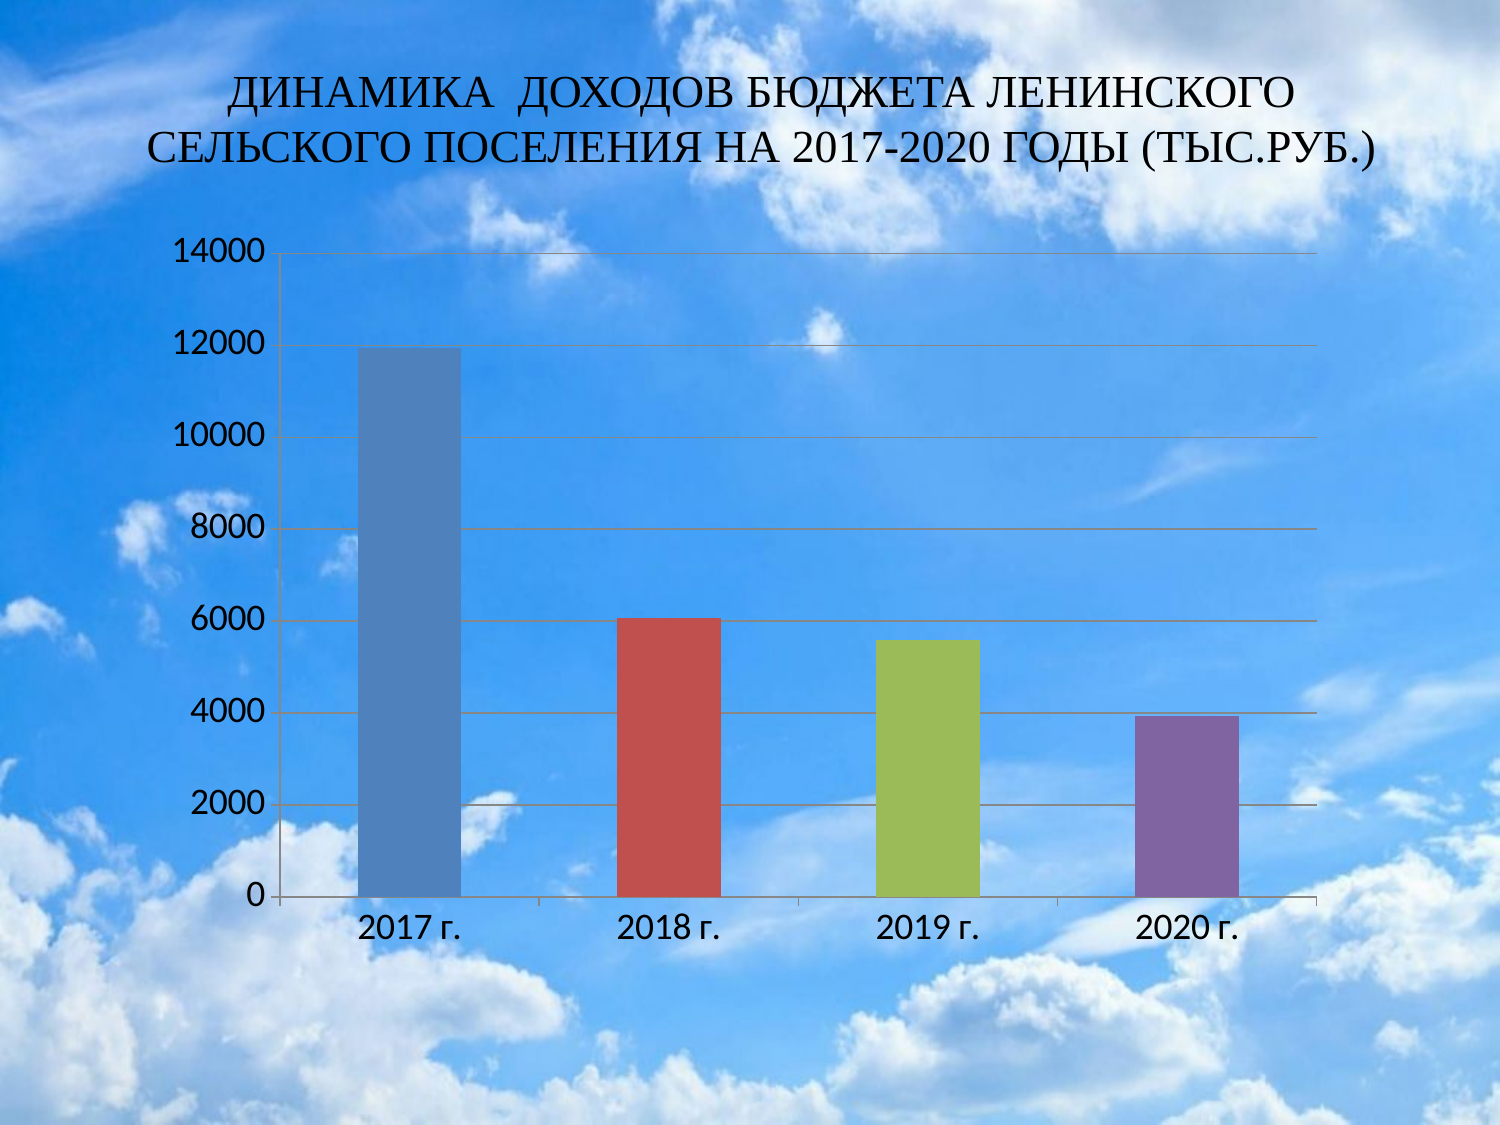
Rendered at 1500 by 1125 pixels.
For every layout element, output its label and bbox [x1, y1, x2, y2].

chart [147, 219, 1341, 965]
picture [0, 0, 1500, 1125]
